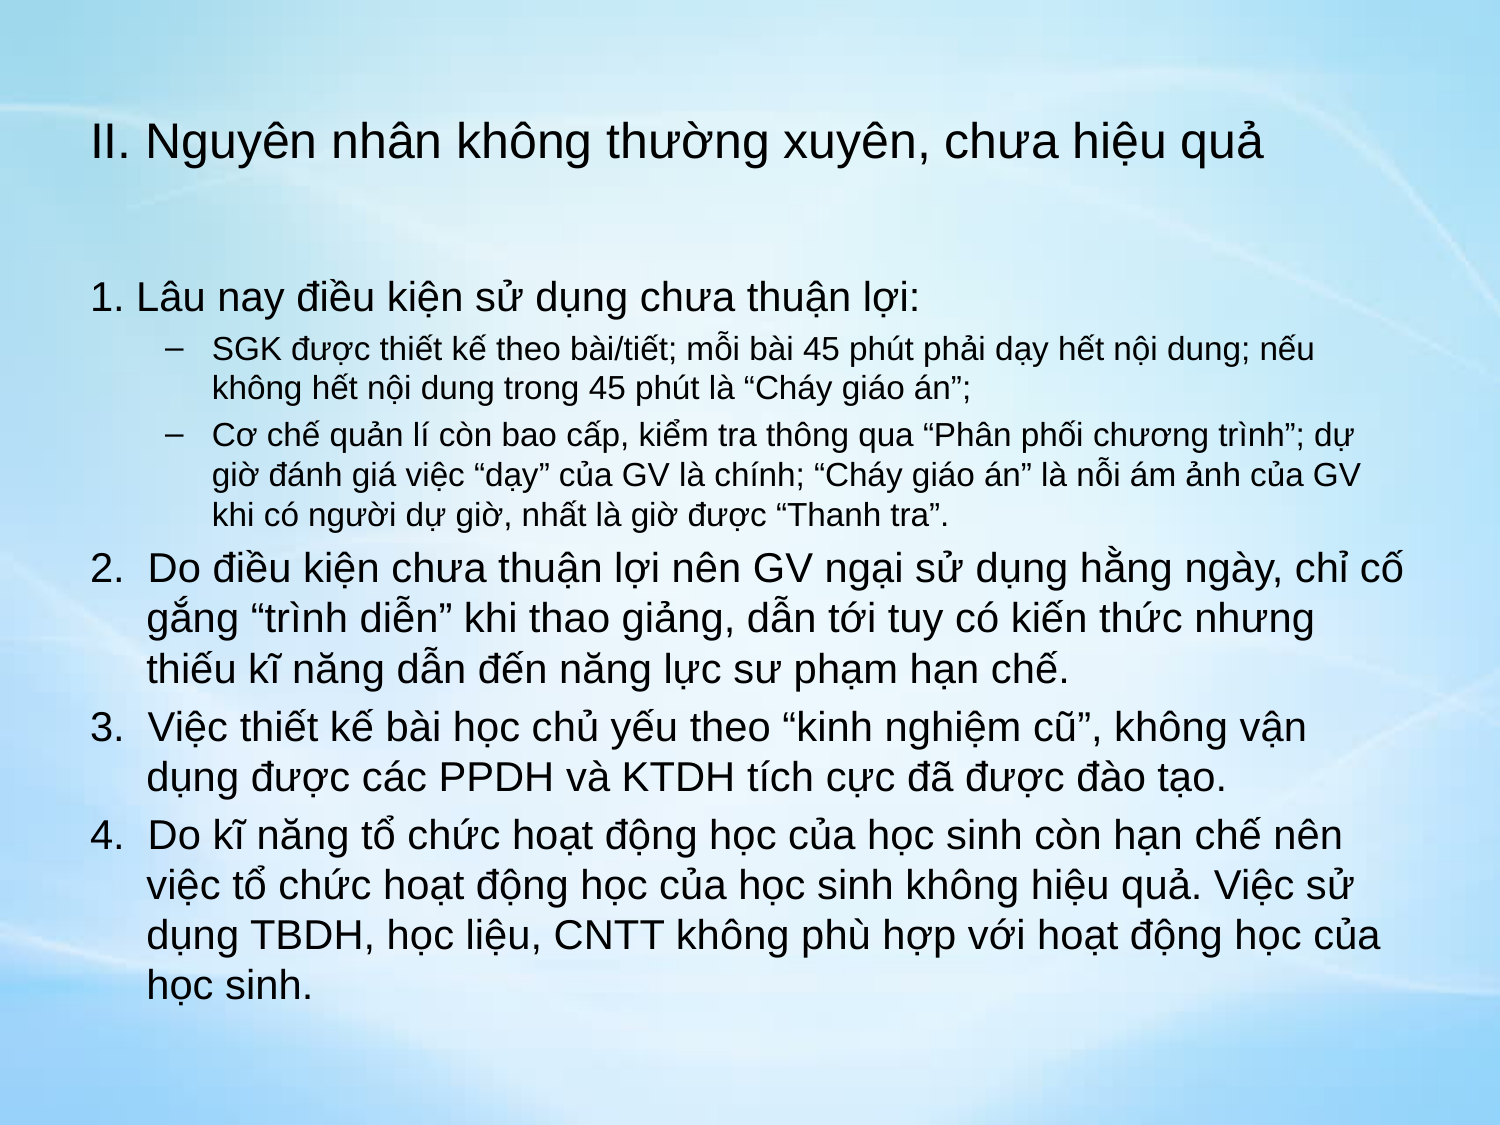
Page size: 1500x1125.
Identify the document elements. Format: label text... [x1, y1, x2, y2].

picture [0, 0, 1500, 1125]
title II. Nguyên nhân không thường xuyên, chưa hiệu quả [75, 45, 1425, 233]
list 1. Lâu nay điều kiện sử dụng chưa thuận lợi: SGK được thiết kế theo bài/tiết; mỗi bài 45 phút phải dạy hết nội dung; nếu không hết nội dung trong 45 phút là “Cháy giáo án”; Cơ chế quản lí còn bao cấp, kiểm tra thông qua “Phân phối chương trình”; dự giờ đánh giá việc “dạy” của GV là chính; “Cháy giáo án” là nỗi ám ảnh của GV khi có người dự giờ, nhất là giờ được “Thanh tra”. 2. Do điều kiện chưa thuận lợi nên GV ngại sử dụng hằng ngày, chỉ cố gắng “trình diễn” khi thao giảng, dẫn tới tuy có kiến thức nhưng thiếu kĩ năng dẫn đến năng lực sư phạm hạn chế. 3. Việc thiết kế bài học chủ yếu theo “kinh nghiệm cũ”, không vận dụng được các PPDH và KTDH tích cực đã được đào tạo. 4. Do kĩ năng tổ chức hoạt động học của học sinh còn hạn chế nên việc tổ chức hoạt động học của học sinh không hiệu quả. Việc sử dụng TBDH, học liệu, CNTT không phù hợp với hoạt động học của học sinh. [75, 262, 1425, 1005]
